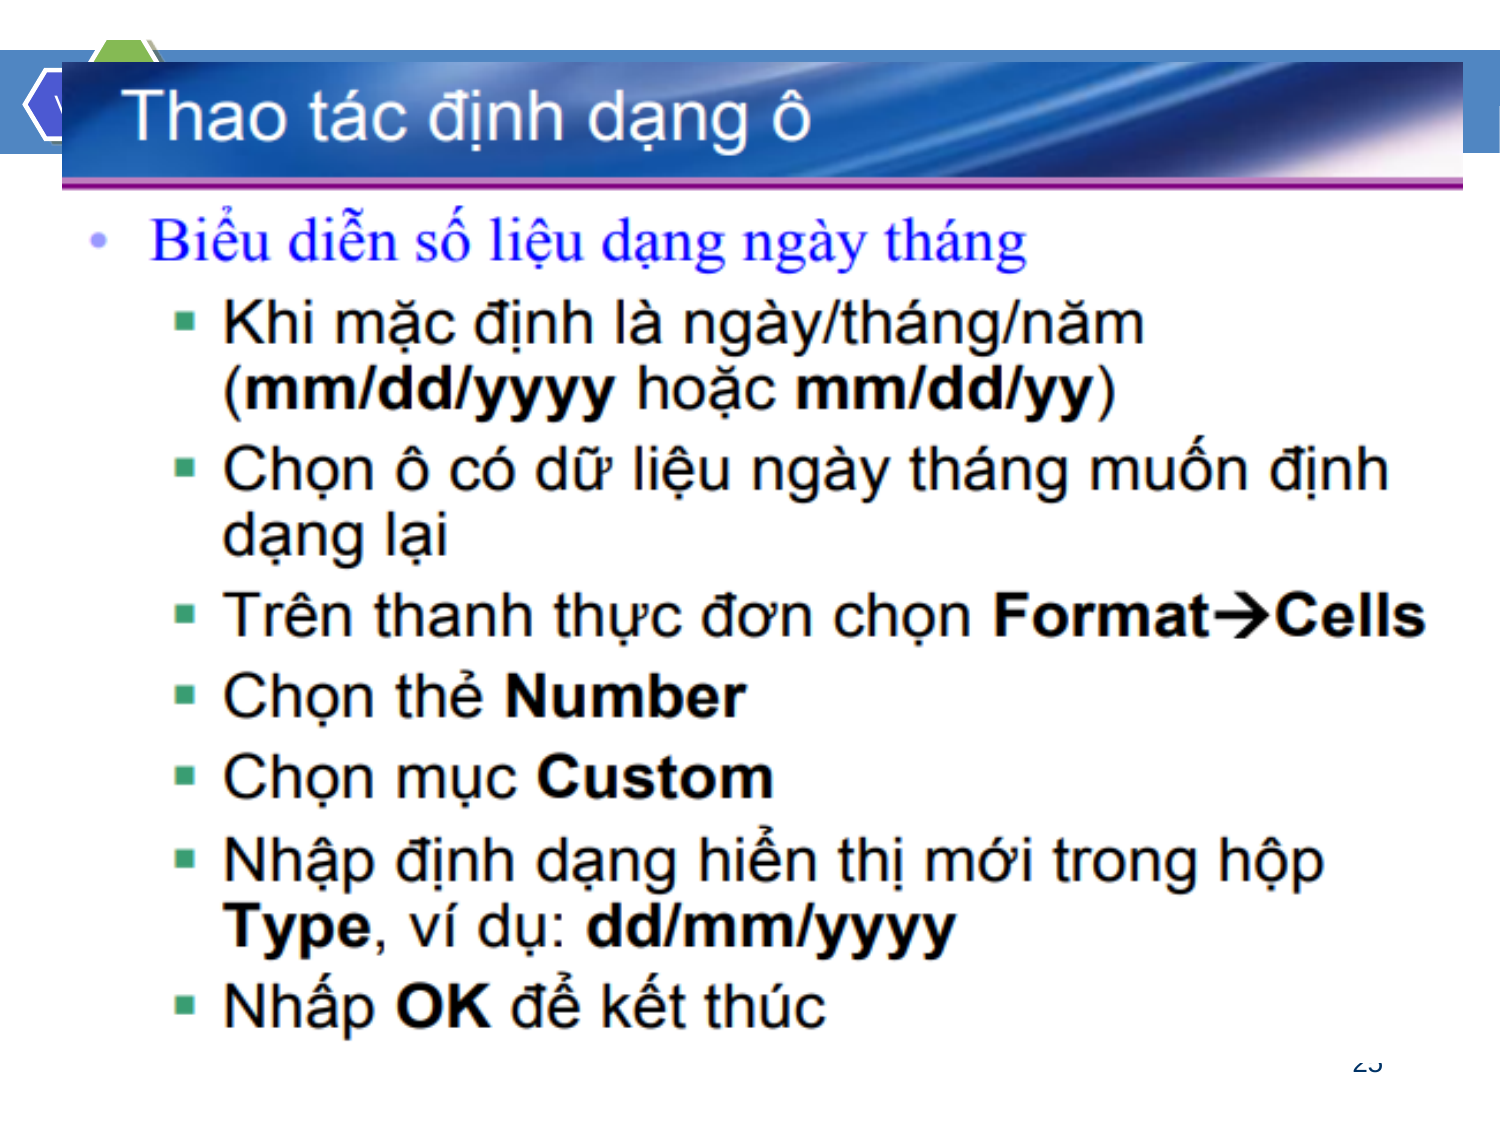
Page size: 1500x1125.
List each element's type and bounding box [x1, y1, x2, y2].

picture [62, 62, 1463, 1063]
